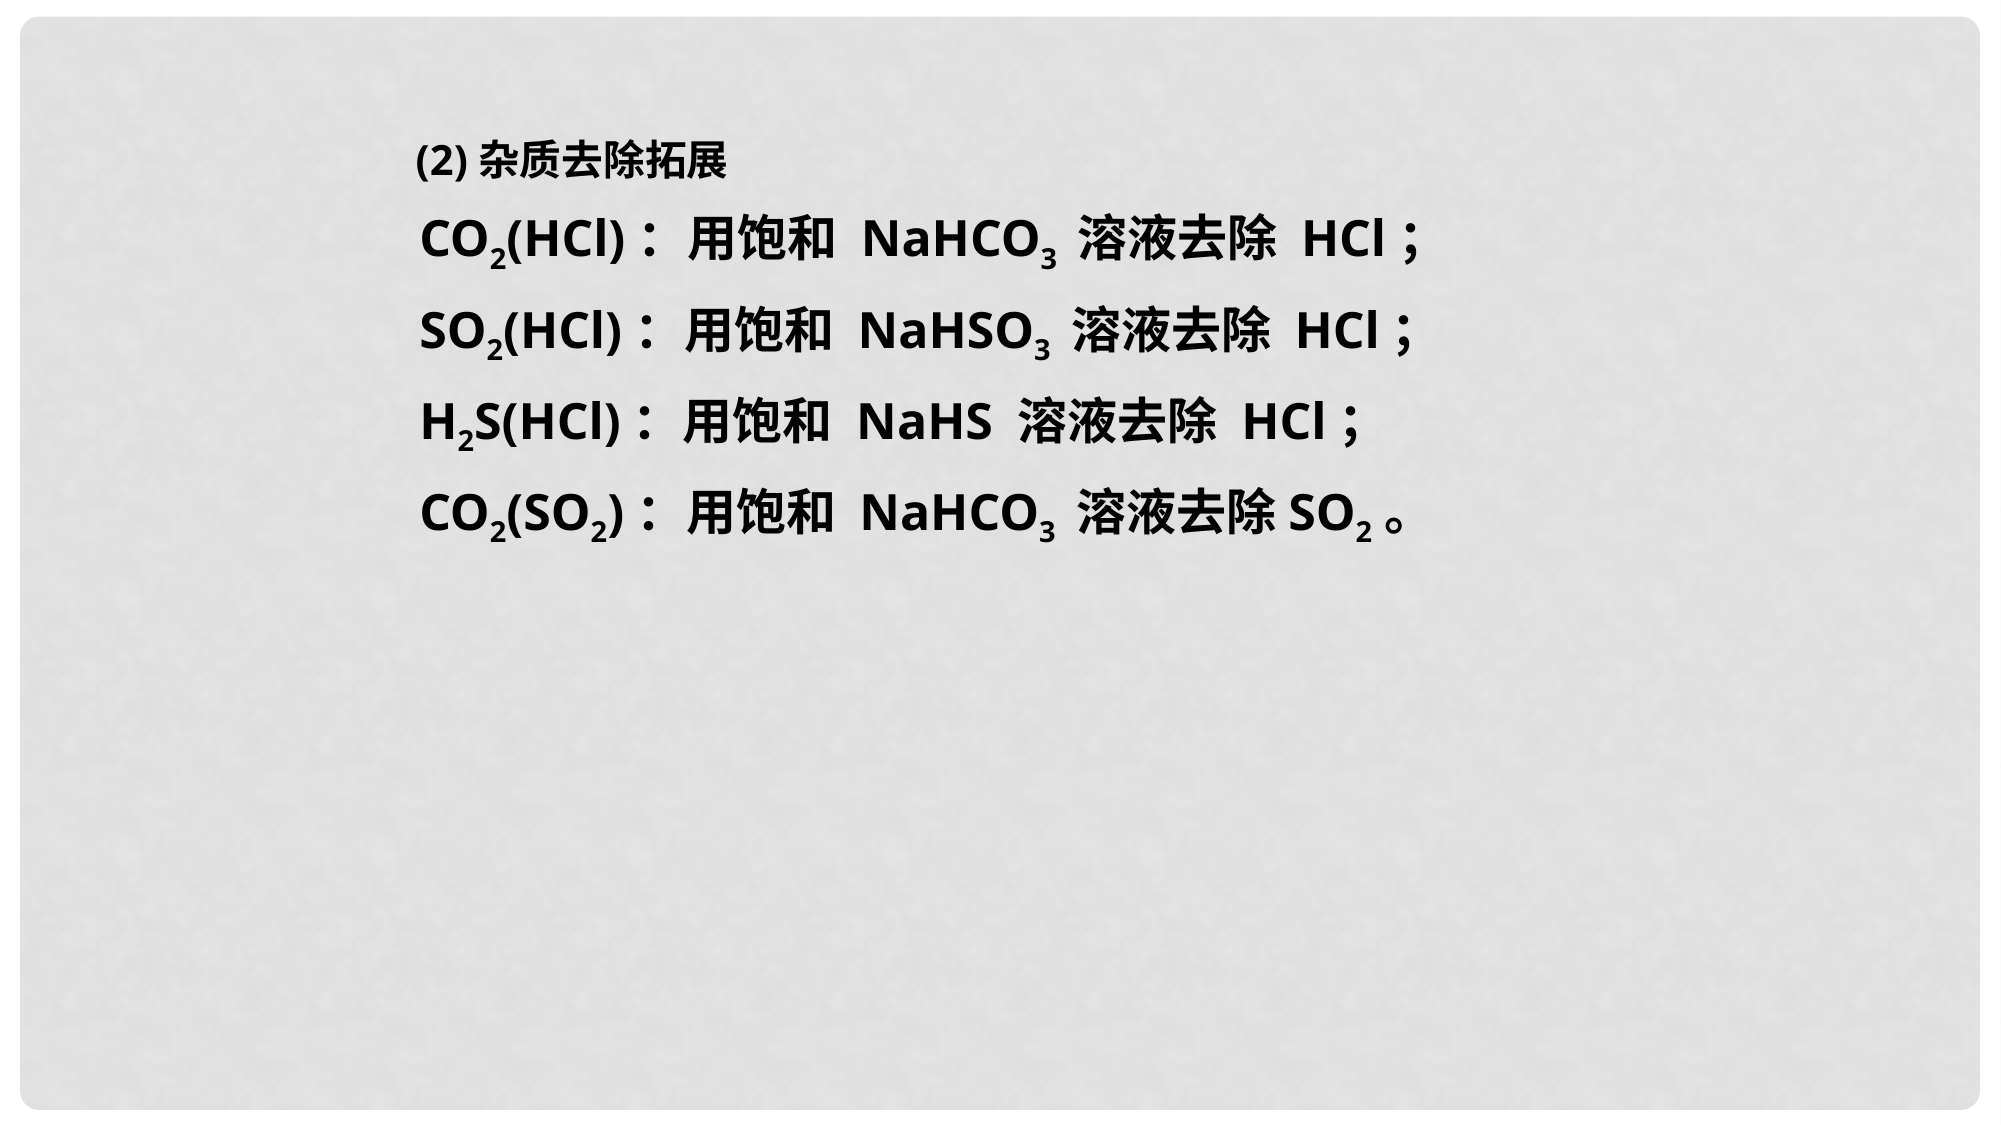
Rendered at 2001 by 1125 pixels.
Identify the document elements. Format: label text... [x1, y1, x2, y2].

text_box CO2(HCl)：用饱和 NaHCO3 溶液去除 HCl； SO2(HCl)：用饱和 NaHSO3 溶液去除 HCl； H2S(HCl)：用饱和 NaHS 溶液去除 HCl； CO2(SO2)：用饱和 NaHCO3 溶液去除SO2。 [419, 209, 1532, 570]
text_box (2)杂质去除拓展 [415, 118, 729, 185]
